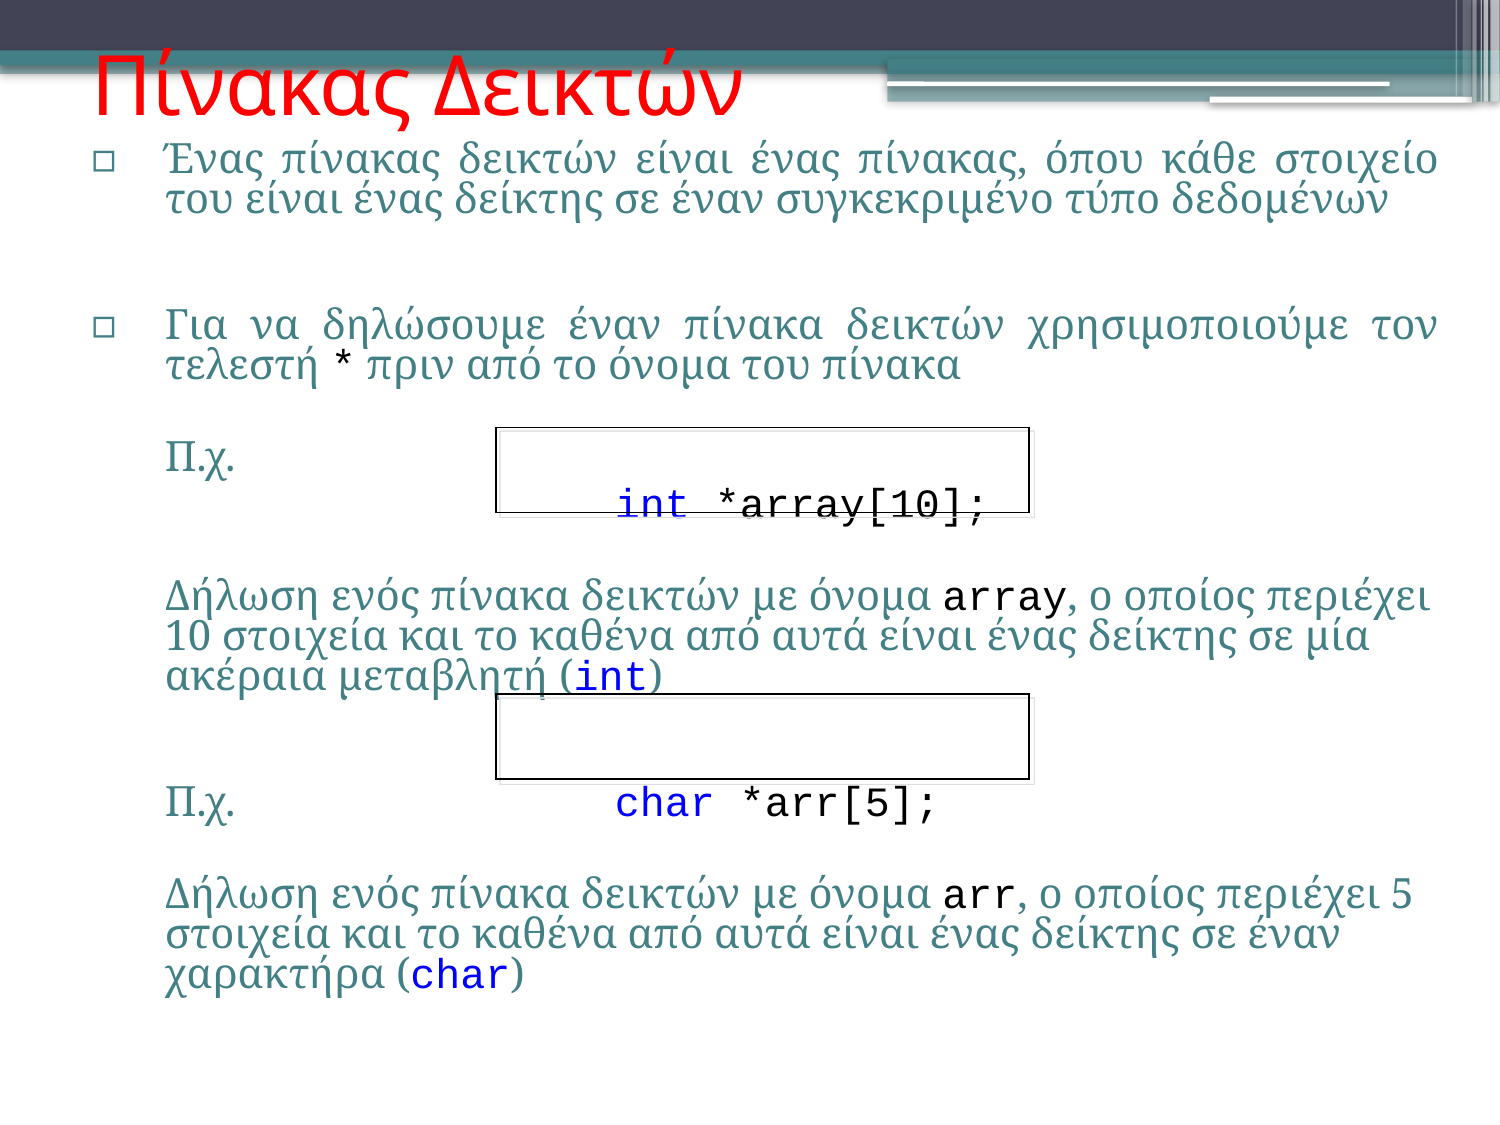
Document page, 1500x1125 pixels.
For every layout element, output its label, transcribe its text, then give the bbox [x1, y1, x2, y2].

text_box [495, 693, 1030, 780]
list Ένας πίνακας δεικτών είναι ένας πίνακας, όπου κάθε στοιχείο του είναι ένας δείκτης σε έναν συγκεκριμένο τύπο δεδομένων Για να δηλώσουμε έναν πίνακα δεικτών χρησιμοποιούμε τον τελεστή * πριν από το όνομα του πίνακα Π.χ. int *array[10]; Δήλωση ενός πίνακα δεικτών με όνομα array, ο οποίος περιέχει 10 στοιχεία και το καθένα από αυτά είναι ένας δείκτης σε μία ακέραια μεταβλητή (int) Π.χ. char *arr[5]; Δήλωση ενός πίνακα δεικτών με όνομα arr, ο οποίος περιέχει 5 στοιχεία και το καθένα από αυτά είναι ένας δείκτης σε έναν χαρακτήρα (char) [0, 134, 1455, 1066]
title Πίνακας Δεικτών [77, 0, 1432, 176]
text_box [495, 427, 1030, 513]
